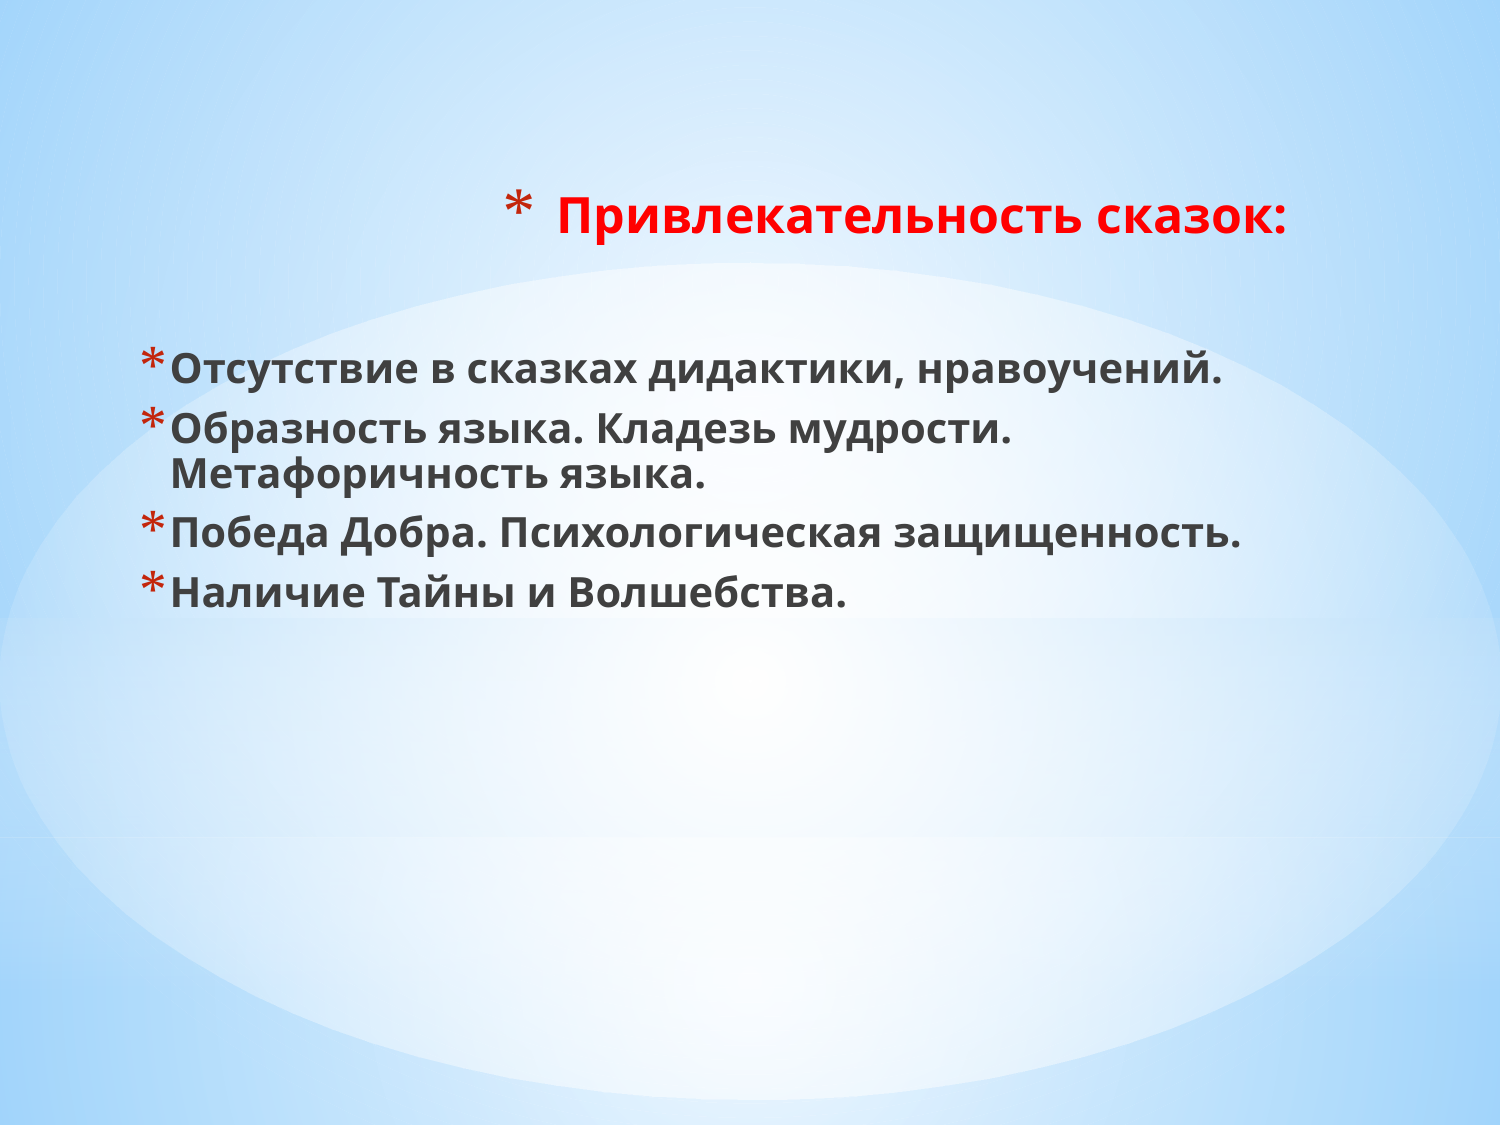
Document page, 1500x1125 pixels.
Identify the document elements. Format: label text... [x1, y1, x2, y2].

list Отсутствие в сказках дидактики, нравоучений. Образность языка. Кладезь мудрости. Метафоричность языка. Победа Добра. Психологическая защищенность. Наличие Тайны и Волшебства. [117, 339, 1380, 940]
title Привлекательность сказок: [175, 175, 1303, 315]
